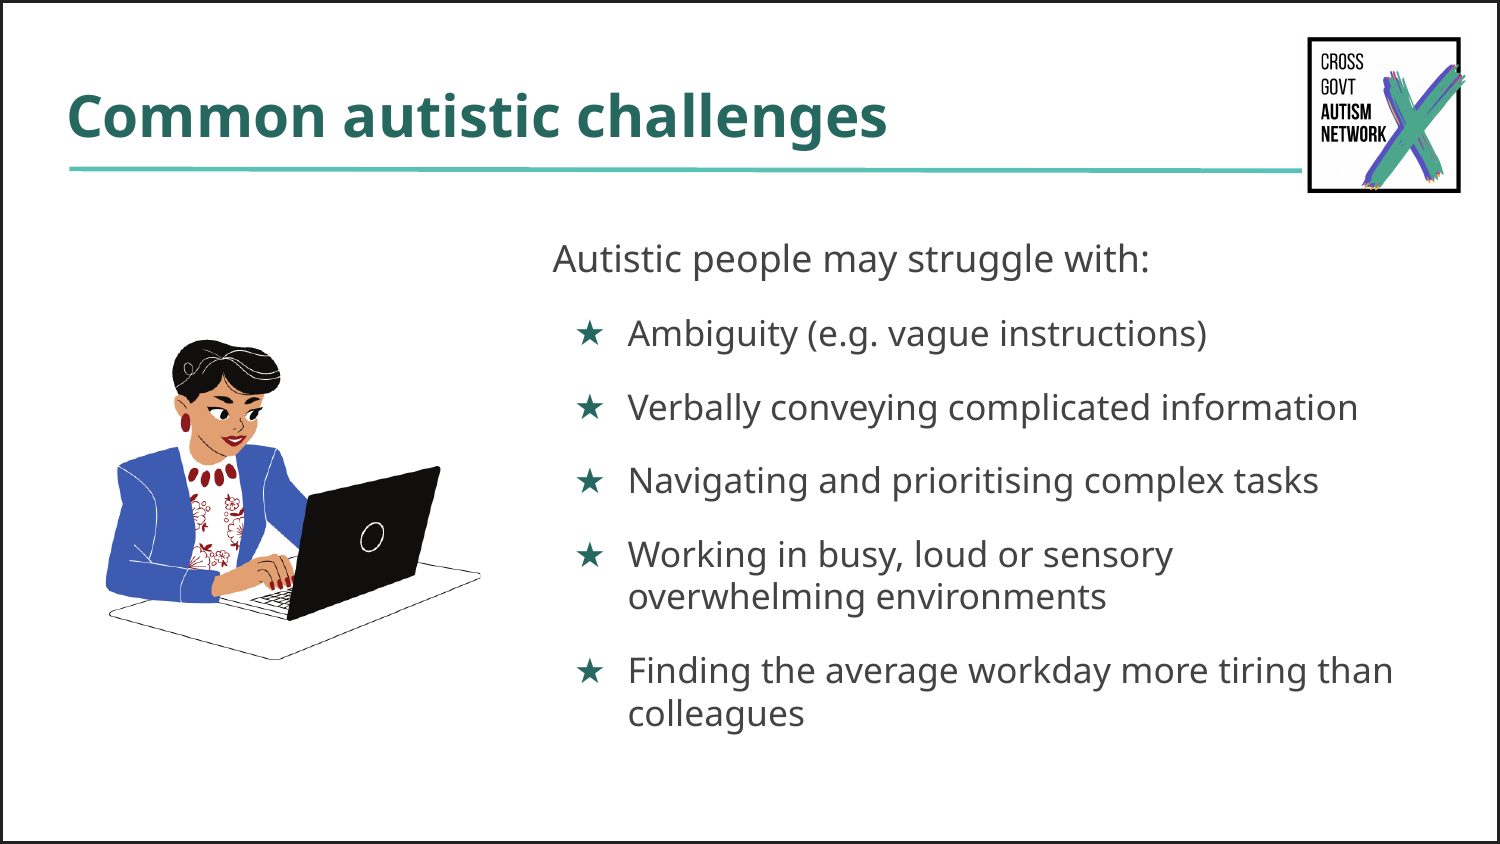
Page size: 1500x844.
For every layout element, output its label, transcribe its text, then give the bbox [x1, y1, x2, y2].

list Autistic people may struggle with: Ambiguity (e.g. vague instructions) Verbally conveying complicated information Navigating and prioritising complex tasks Working in busy, loud or sensory overwhelming environments Finding the average workday more tiring than colleagues [537, 219, 1419, 780]
picture [1302, 33, 1466, 197]
title Common autistic challenges [51, 48, 1449, 180]
picture [102, 332, 481, 660]
